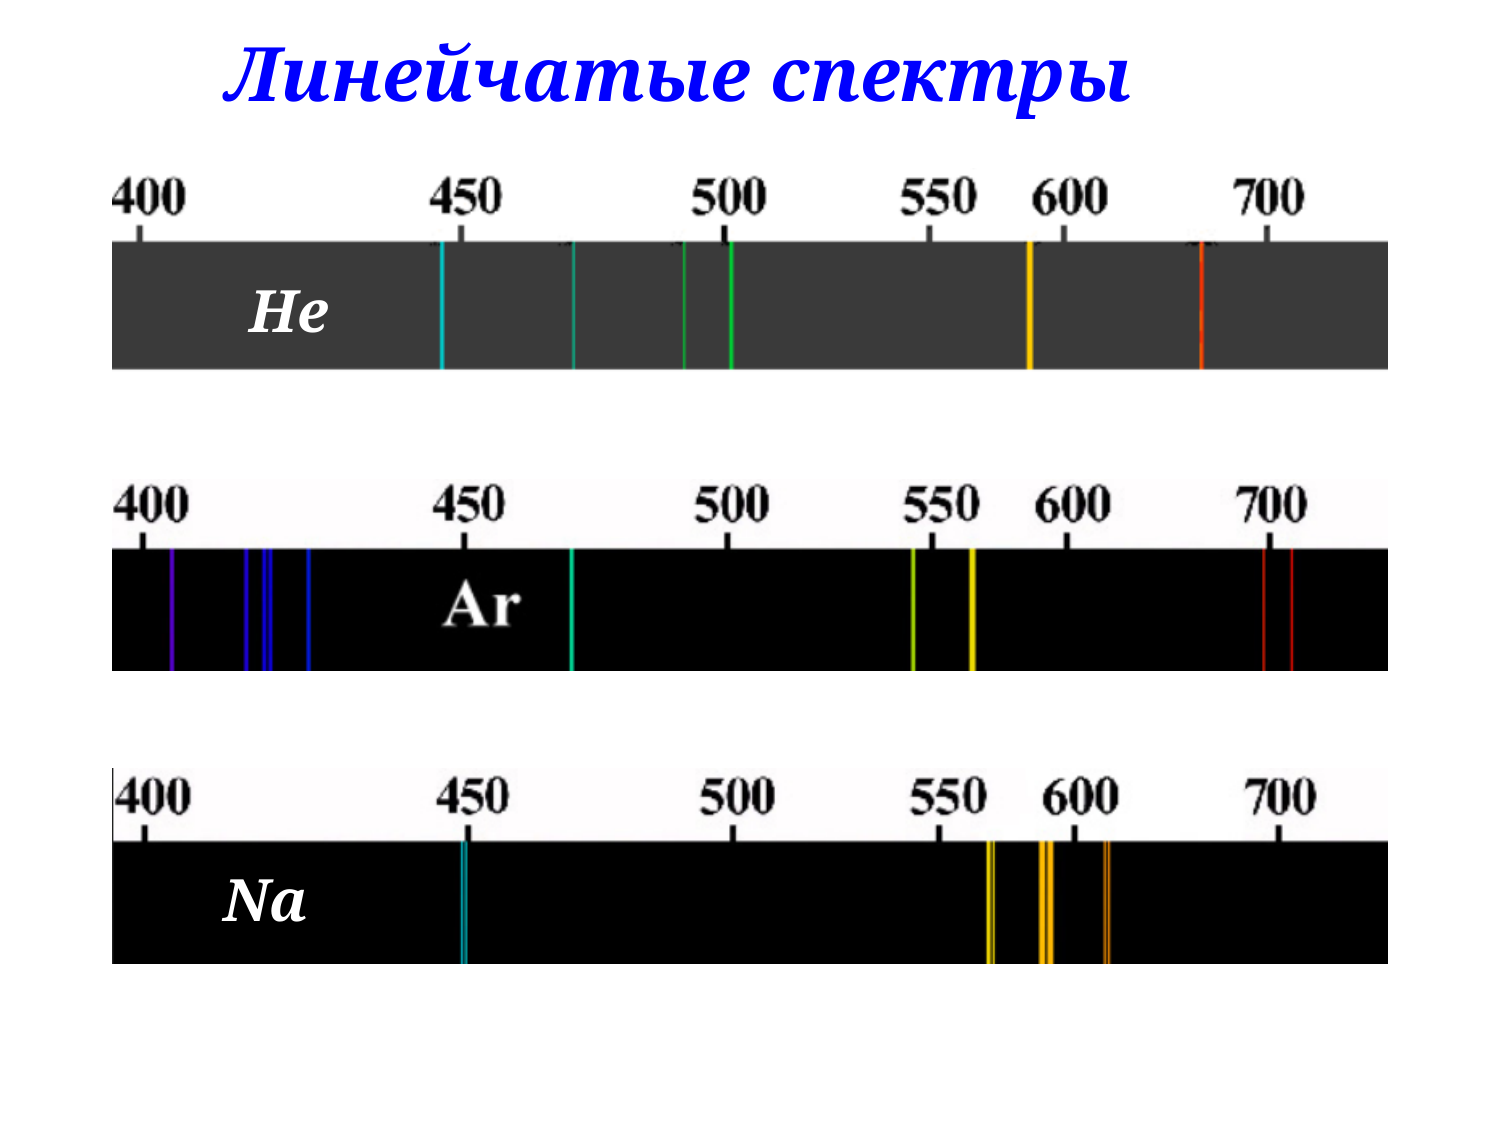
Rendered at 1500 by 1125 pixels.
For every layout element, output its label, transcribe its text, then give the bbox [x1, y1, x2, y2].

picture [111, 479, 1389, 672]
text_box Линейчатые спектры [212, 18, 1148, 124]
picture [111, 167, 1389, 386]
picture [111, 767, 1389, 965]
